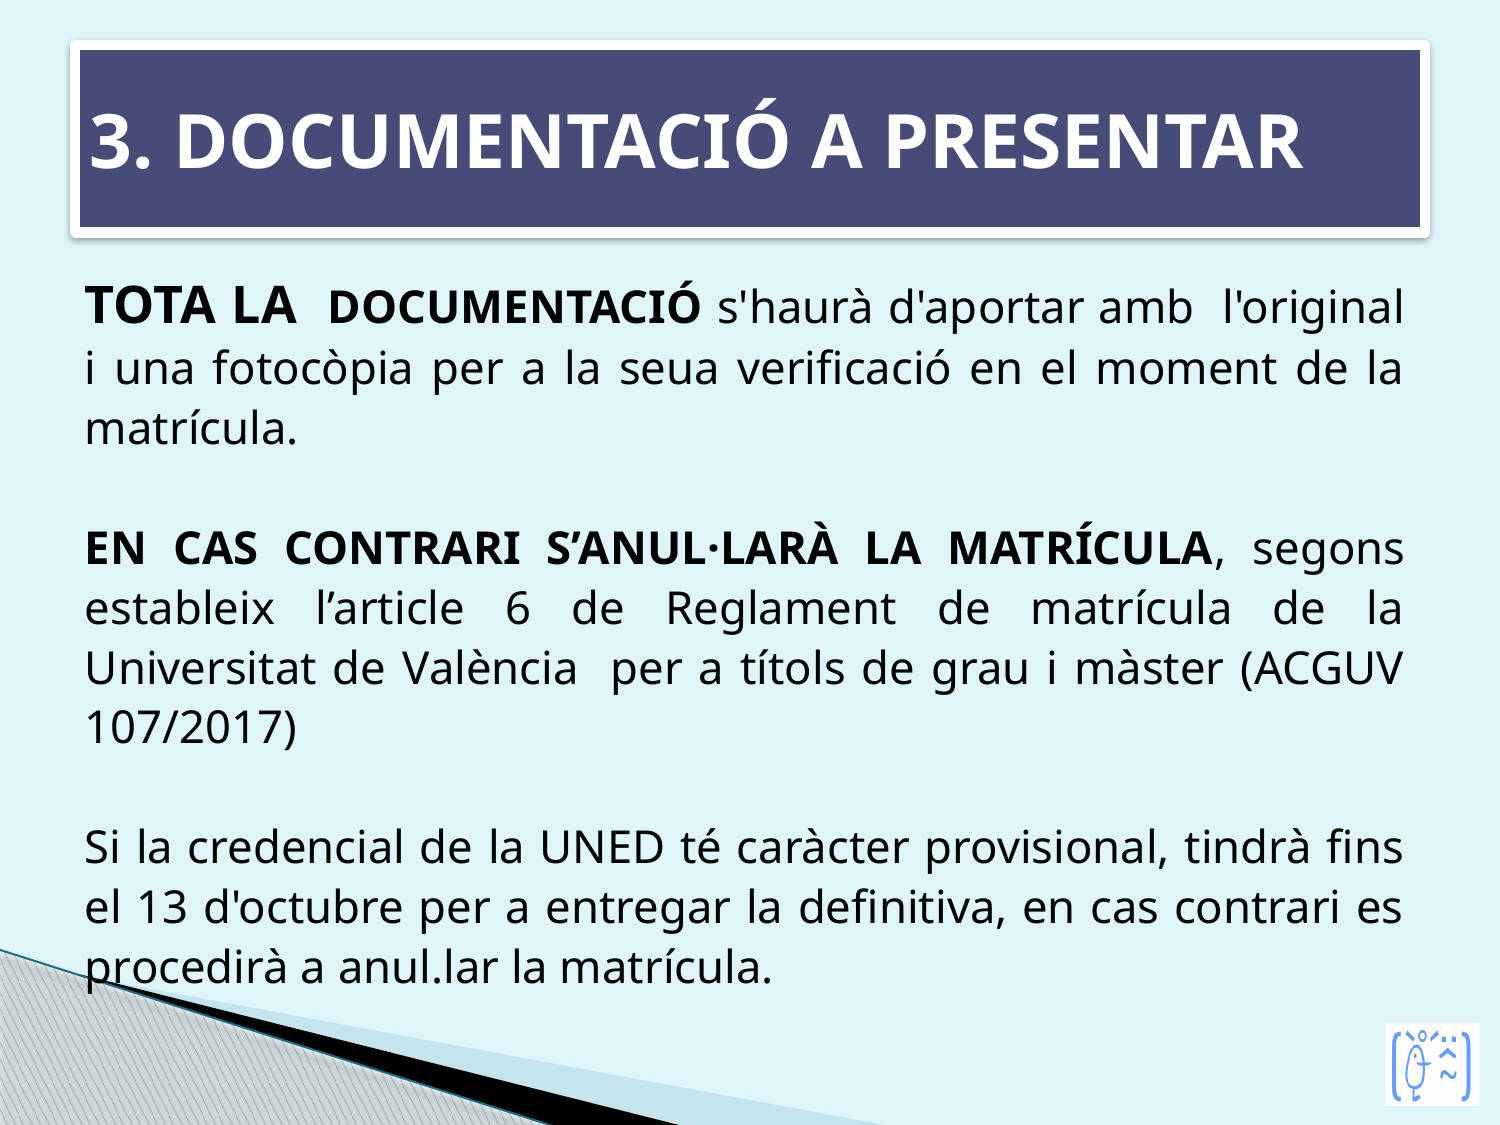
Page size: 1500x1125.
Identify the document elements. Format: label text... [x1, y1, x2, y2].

picture [1384, 1022, 1480, 1107]
title 3. DOCUMENTACIÓ A PRESENTAR [70, 40, 1430, 238]
list TOTA LA DOCUMENTACIÓ s'haurà d'aportar amb l'original i una fotocòpia per a la seua verificació en el moment de la matrícula. EN CAS CONTRARI S’ANUL·LARÀ LA MATRÍCULA, segons estableix l’article 6 de Reglament de matrícula de la Universitat de València per a títols de grau i màster (ACGUV 107/2017) Si la credencial de la UNED té caràcter provisional, tindrà fins el 13 d'octubre per a entregar la definitiva, en cas contrari es procedirà a anul.lar la matrícula. [70, 257, 1421, 1001]
